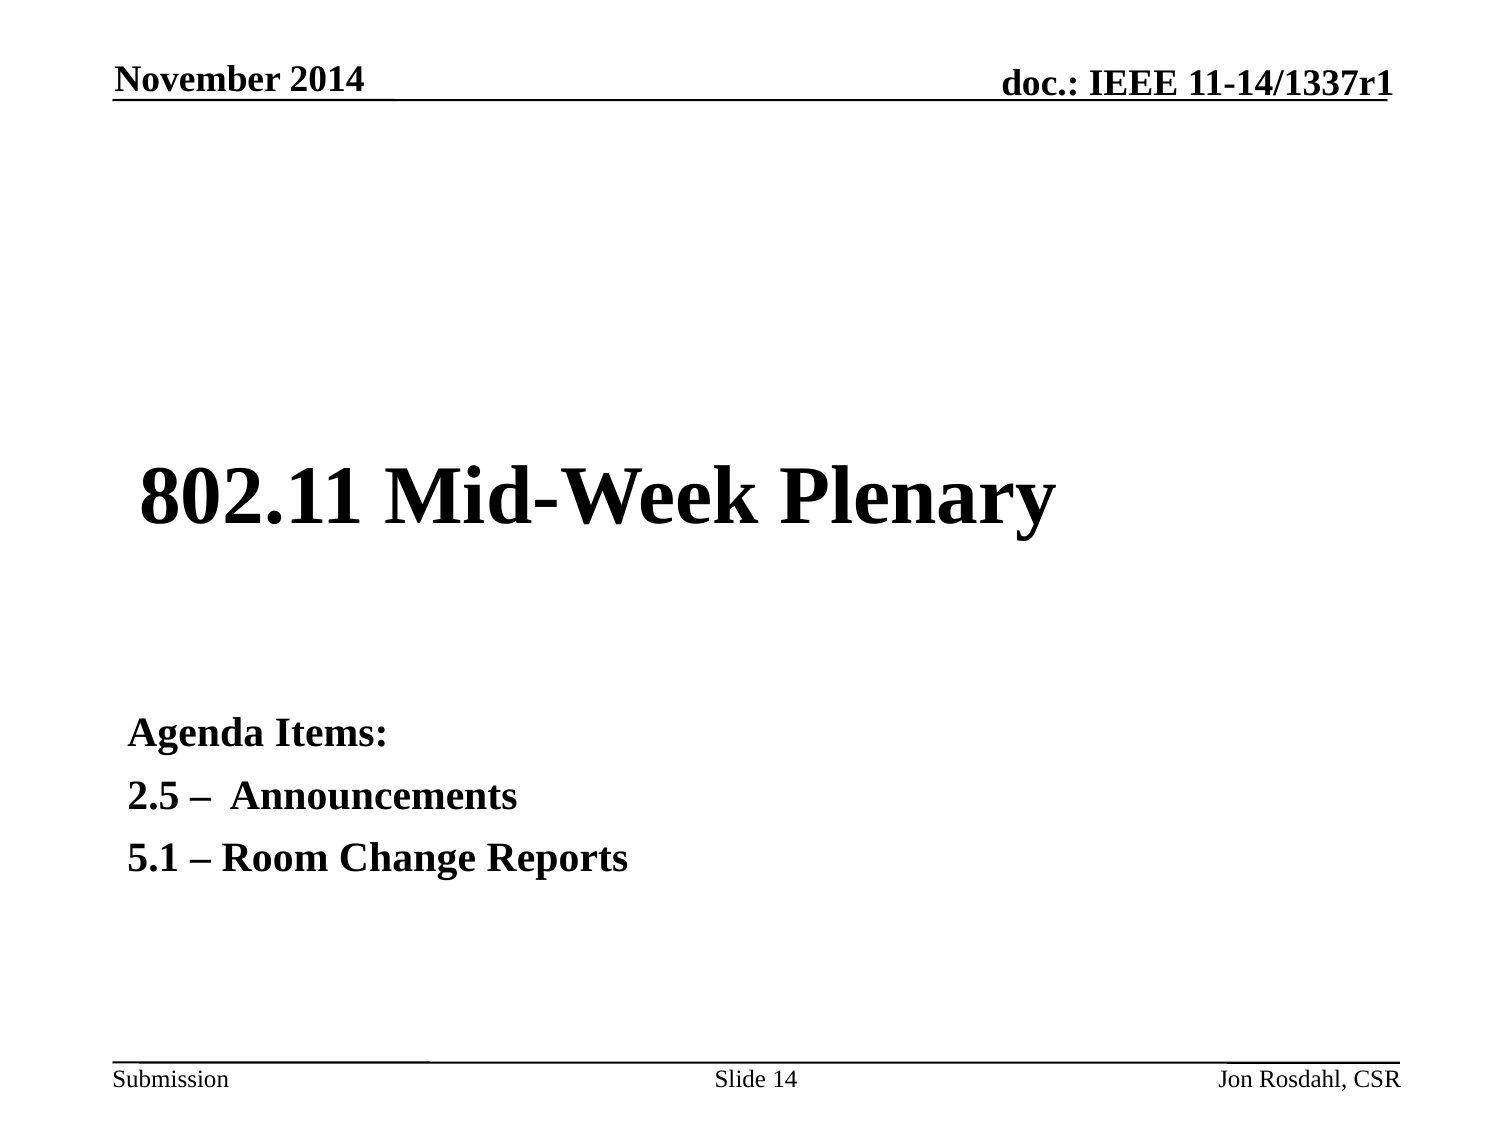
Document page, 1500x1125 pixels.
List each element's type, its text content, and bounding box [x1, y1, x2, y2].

slide_number Slide 14 [712, 1061, 800, 1123]
footer Jon Rosdahl, CSR [878, 1061, 1402, 1093]
title 802.11 Mid-Week Plenary [123, 432, 1400, 657]
list Agenda Items: 2.5 – Announcements 5.1 – Room Change Reports [111, 703, 1388, 951]
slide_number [114, 54, 423, 100]
